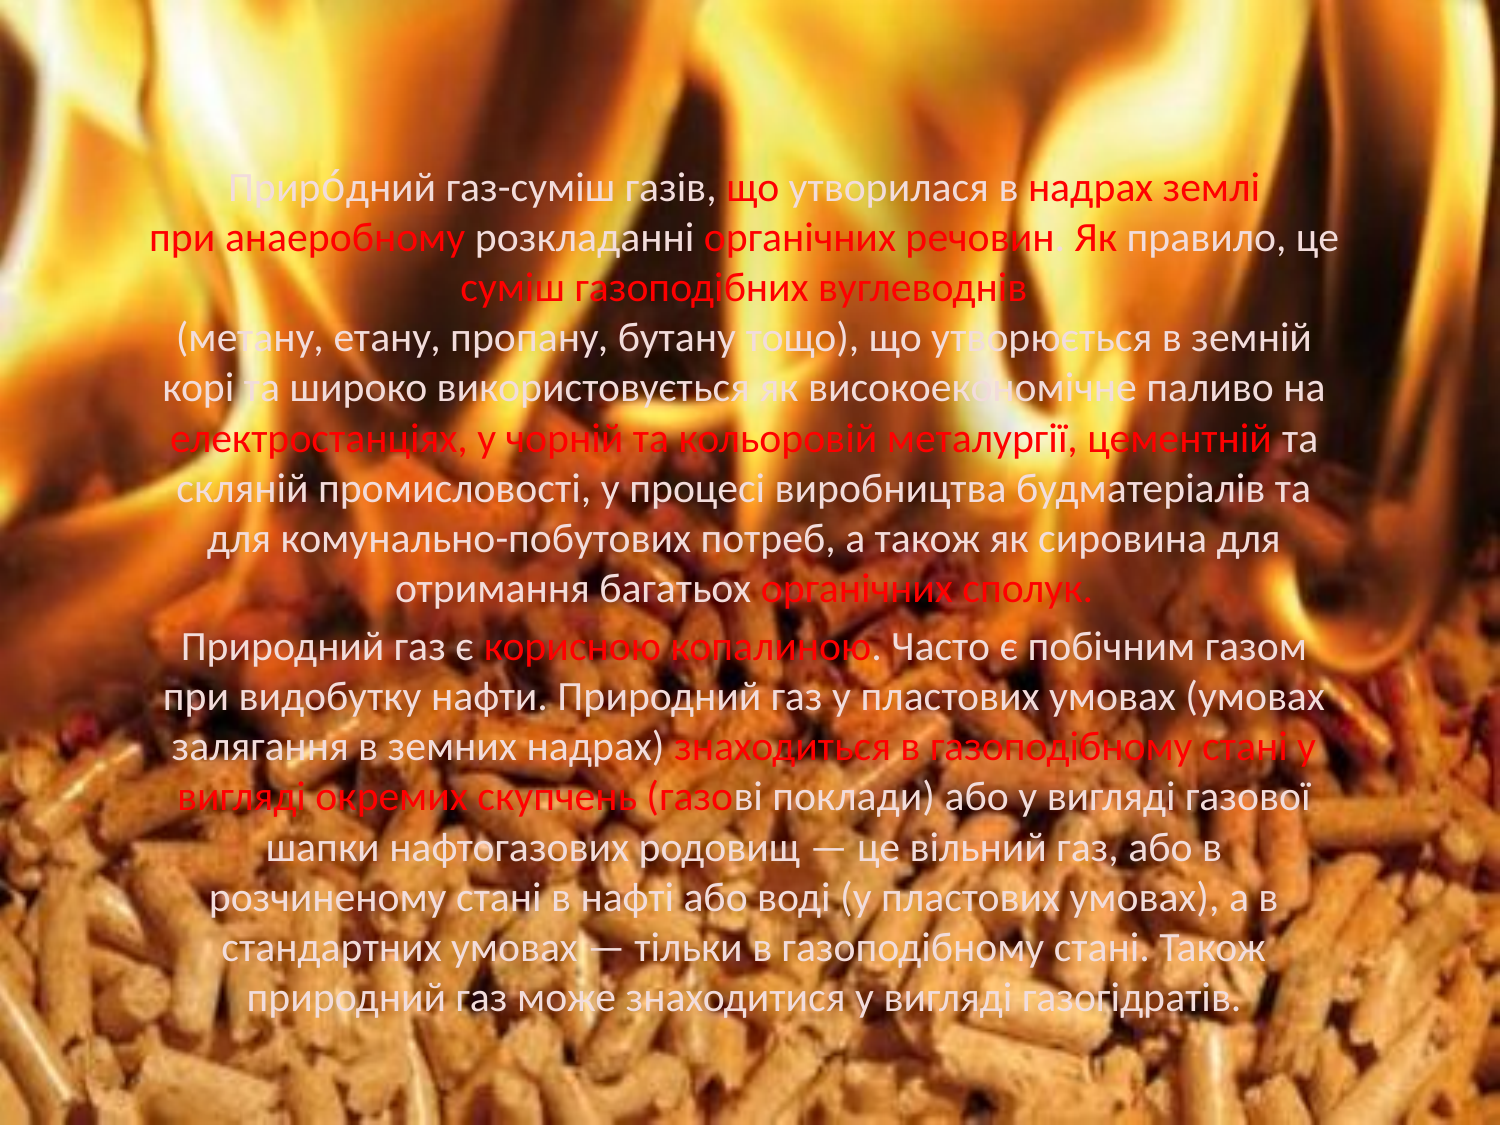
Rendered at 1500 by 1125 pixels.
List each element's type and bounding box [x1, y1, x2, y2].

list [0, 0, 1500, 1125]
